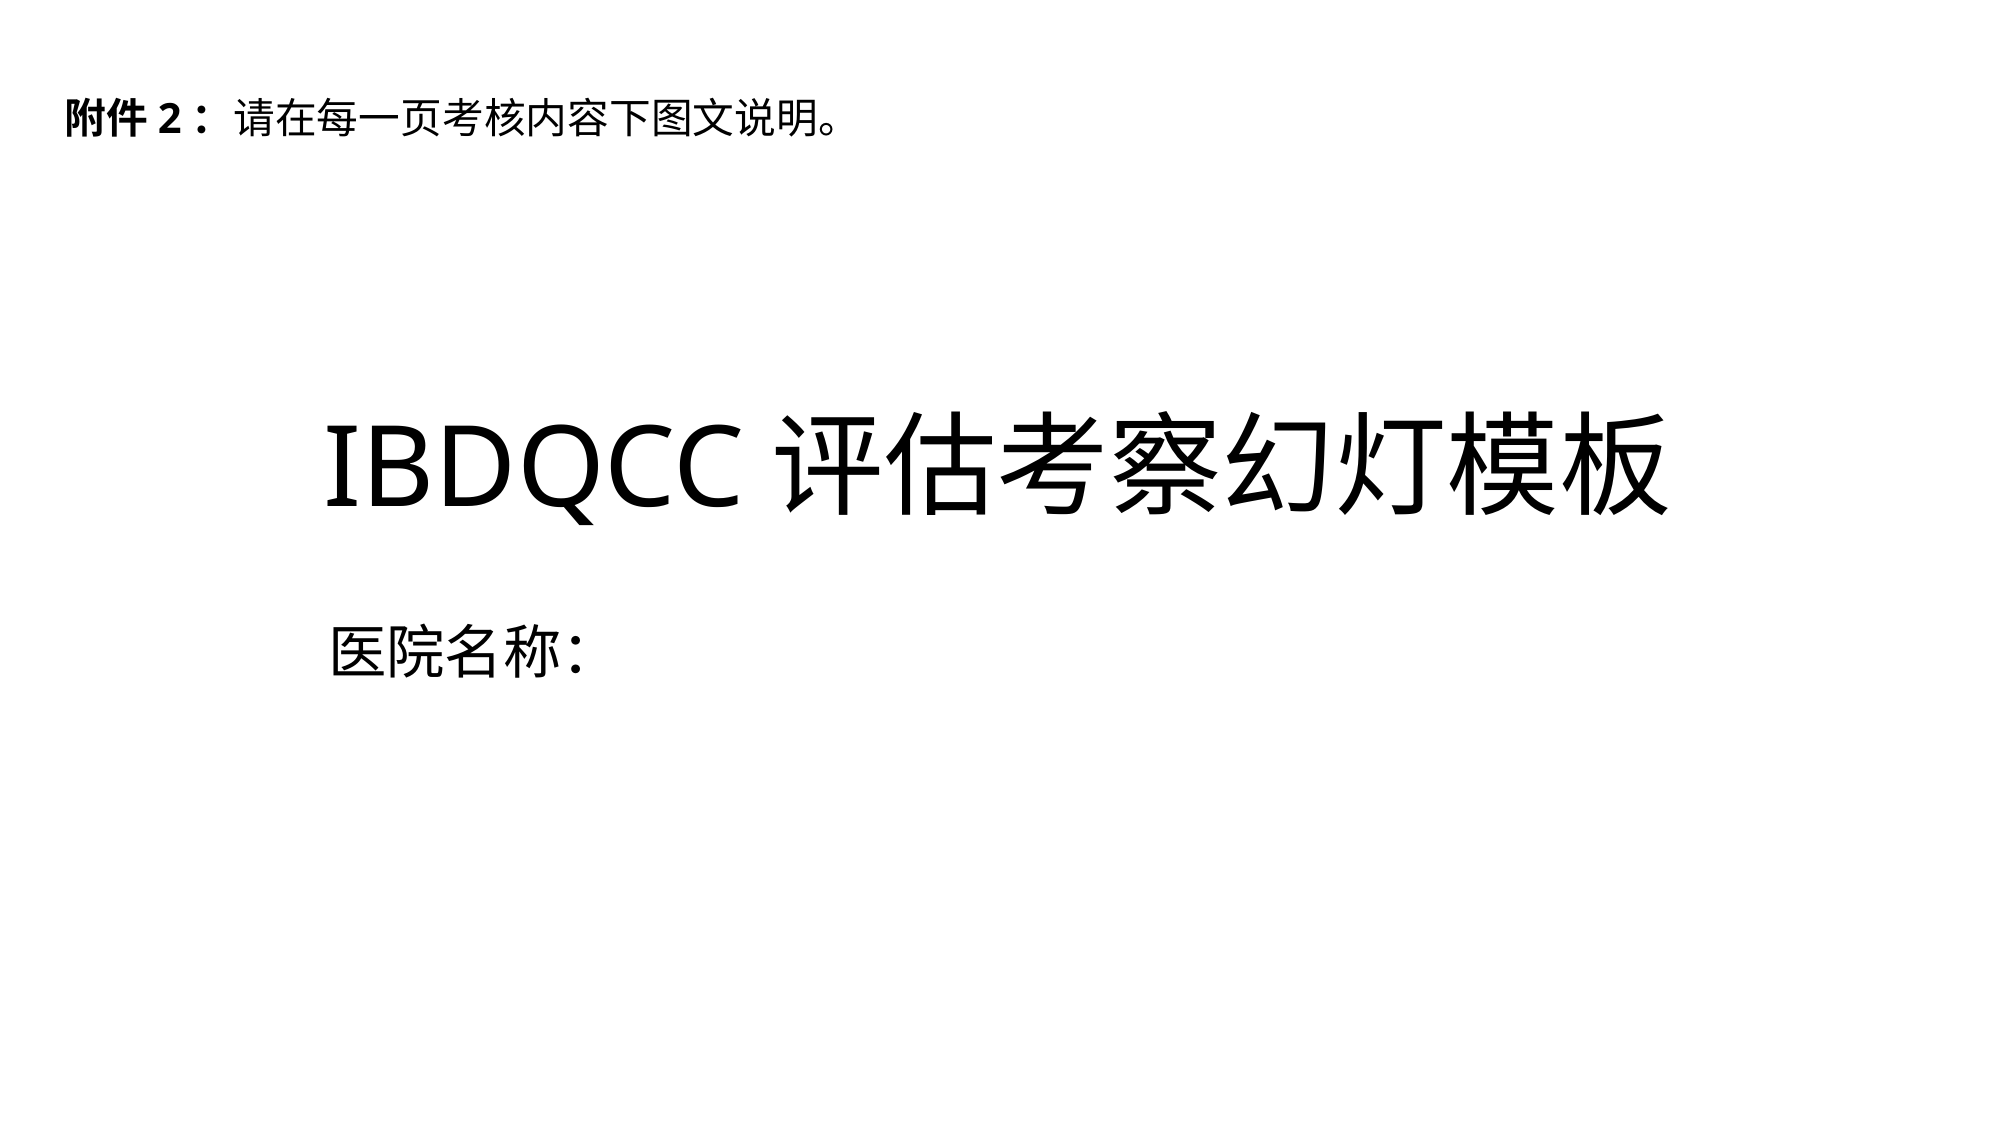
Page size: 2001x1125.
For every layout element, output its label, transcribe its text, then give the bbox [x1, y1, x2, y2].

title 附件2：请在每一页考核内容下图文说明。 [49, 88, 1775, 152]
text_box IBDQCC评估考察幻灯模板 [308, 386, 1687, 537]
text_box 医院名称： [313, 608, 635, 694]
